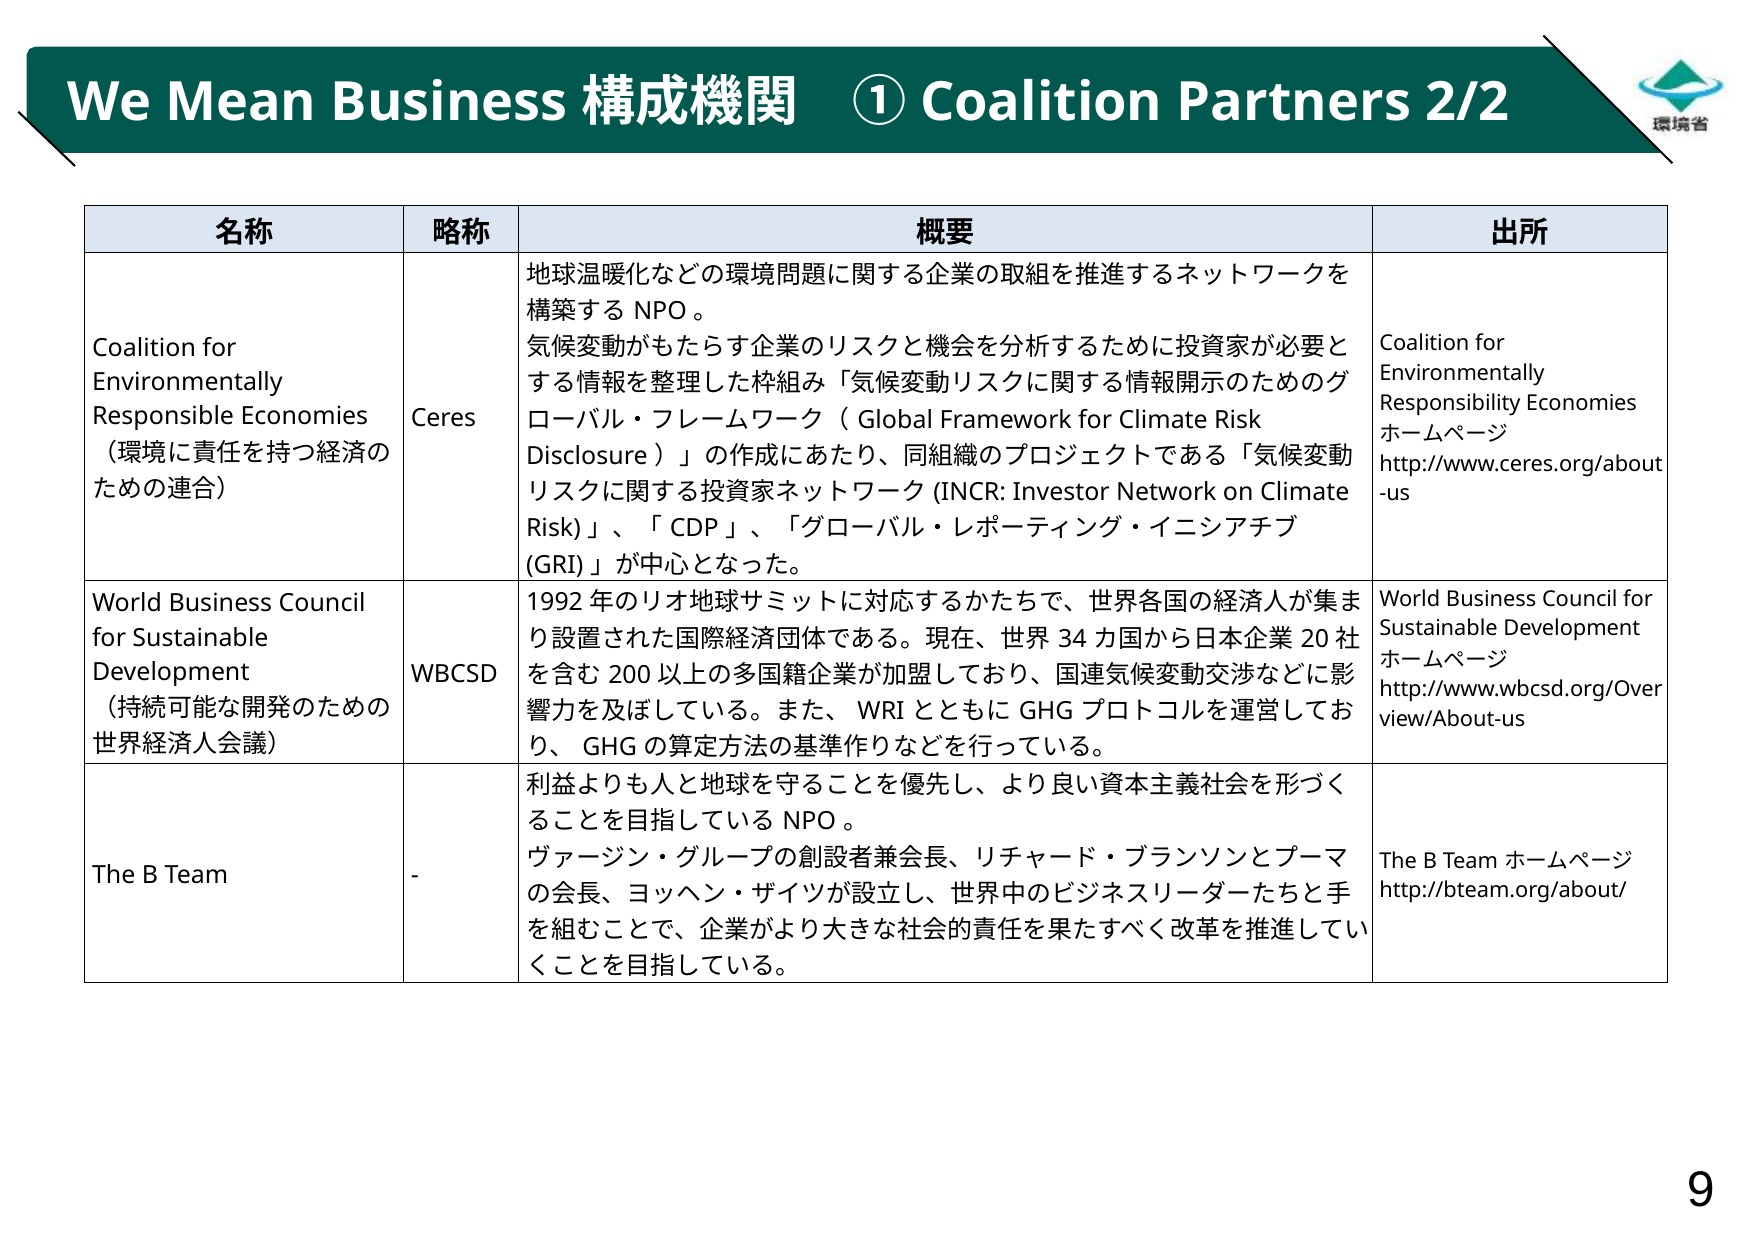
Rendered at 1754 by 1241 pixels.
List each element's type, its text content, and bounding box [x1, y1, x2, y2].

table_cell 利益よりも人と地球を守ることを優先し、より良い資本主義社会を形づくることを目指しているNPO。 ヴァージン・グループの創設者兼会長、リチャード・ブランソンとプーマの会長、ヨッヘン・ザイツが設立し、世界中のビジネスリーダーたちと手を組むことで、企業がより大きな社会的責任を果たすべく改革を推進していくことを目指している。 [519, 764, 1372, 982]
table_header 略称 [404, 206, 518, 252]
table_header 概要 [519, 206, 1372, 252]
table_cell The B Team [85, 764, 403, 982]
table_cell World Business Council for Sustainable Development （持続可能な開発のための世界経済人会議） [85, 581, 403, 763]
table_cell Coalition for Environmentally Responsibility Economiesホームページ http://www.ceres.org/about-us [1373, 253, 1667, 580]
table_header 名称 [85, 206, 403, 252]
table_header 出所 [1373, 206, 1667, 252]
table_cell The B Teamホームページ http://bteam.org/about/ [1373, 764, 1667, 982]
table_cell - [404, 764, 518, 982]
table_cell Coalition for Environmentally Responsible Economies （環境に責任を持つ経済のための連合） [85, 253, 403, 580]
table_cell World Business Council for Sustainable Developmentホームページ http://www.wbcsd.org/Overview/About-us [1373, 581, 1667, 763]
picture [1633, 49, 1729, 142]
table_cell 1992年のリオ地球サミットに対応するかたちで、世界各国の経済人が集まり設置された国際経済団体である。現在、世界34カ国から日本企業20社を含む200以上の多国籍企業が加盟しており、国連気候変動交渉などに影響力を及ぼしている。また、WRIとともにGHGプロトコルを運営しており、GHGの算定方法の基準作りなどを行っている。 [519, 581, 1372, 763]
table_cell WBCSD [404, 581, 518, 763]
table_cell Ceres [404, 253, 518, 580]
title We Mean Business構成機関 ①Coalition Partners 2/2 [26, 46, 1551, 153]
table_cell 地球温暖化などの環境問題に関する企業の取組を推進するネットワークを構築するNPO。 気候変動がもたらす企業のリスクと機会を分析するために投資家が必要とする情報を整理した枠組み「気候変動リスクに関する情報開示のためのグローバル・フレームワーク（Global Framework for Climate Risk Disclosure）」の作成にあたり、同組織のプロジェクトである「気候変動リスクに関する投資家ネットワーク(INCR: Investor Network on Climate Risk)」、「CDP」、「グローバル・レポーティング・イニシアチブ(GRI)」が中心となった。 [519, 253, 1372, 580]
